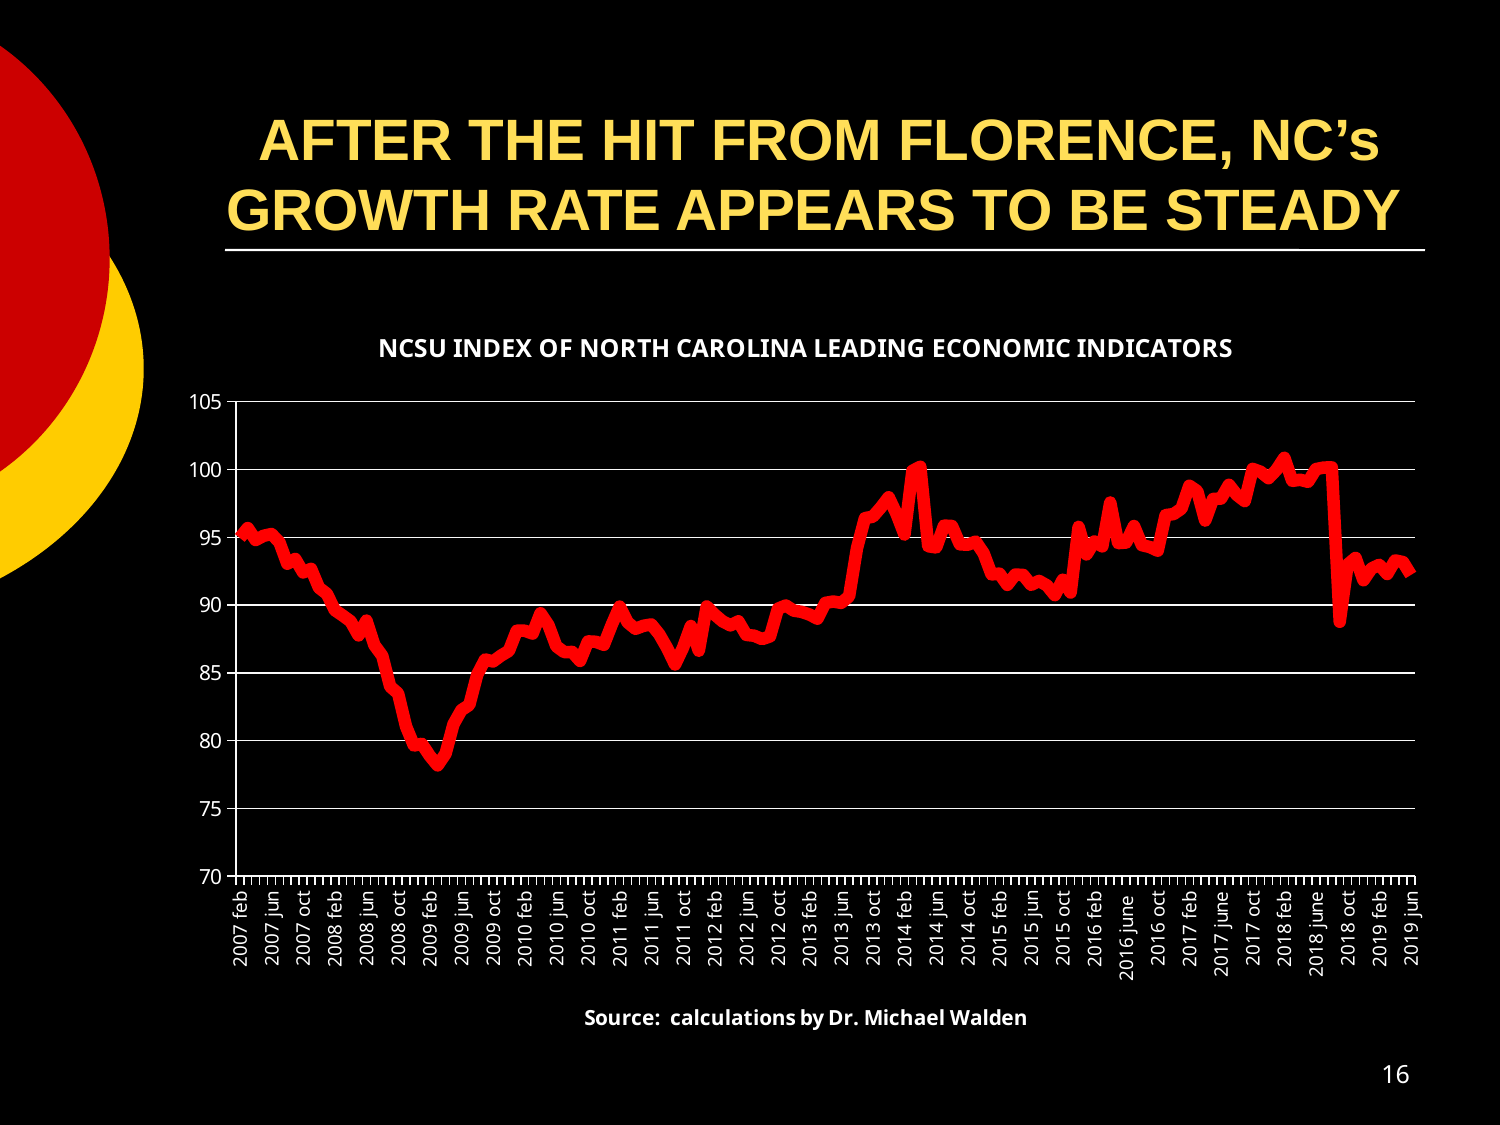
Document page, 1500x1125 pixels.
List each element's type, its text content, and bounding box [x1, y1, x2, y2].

chart [162, 299, 1451, 1063]
title AFTER THE HIT FROM FLORENCE, NC’s GROWTH RATE APPEARS TO BE STEADY [162, 49, 1463, 250]
slide_number 16 [1074, 1072, 1426, 1101]
